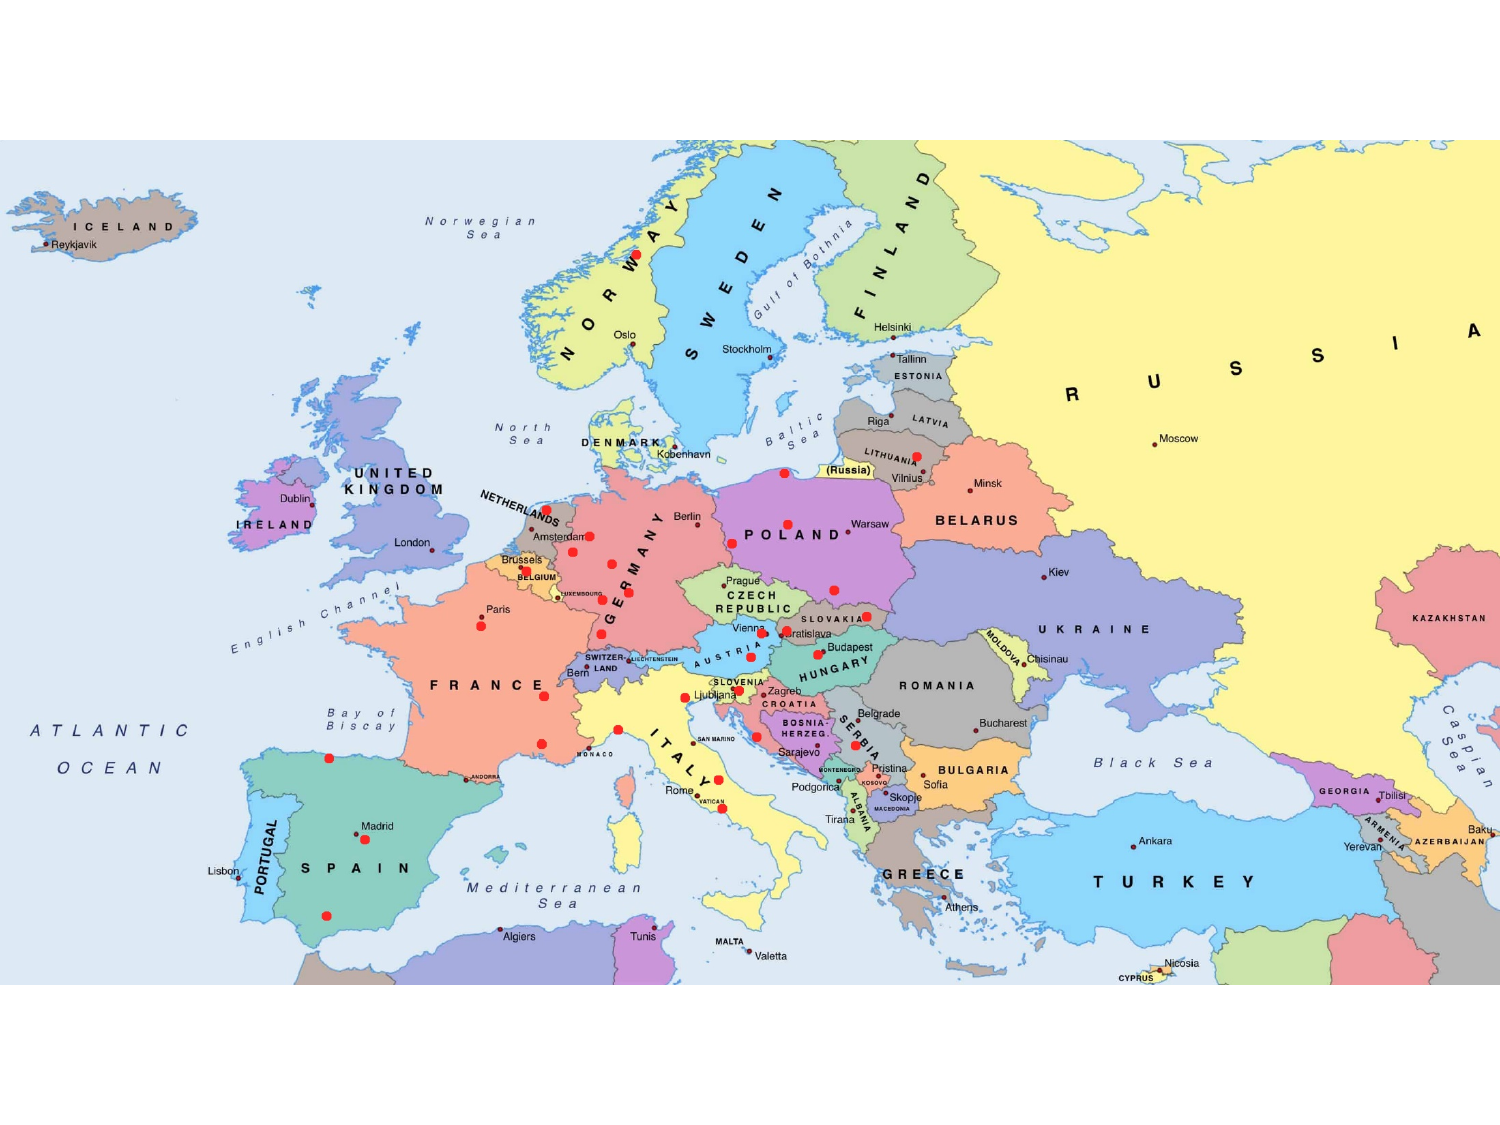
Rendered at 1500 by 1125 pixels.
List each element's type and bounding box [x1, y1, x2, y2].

picture [0, 140, 1500, 985]
